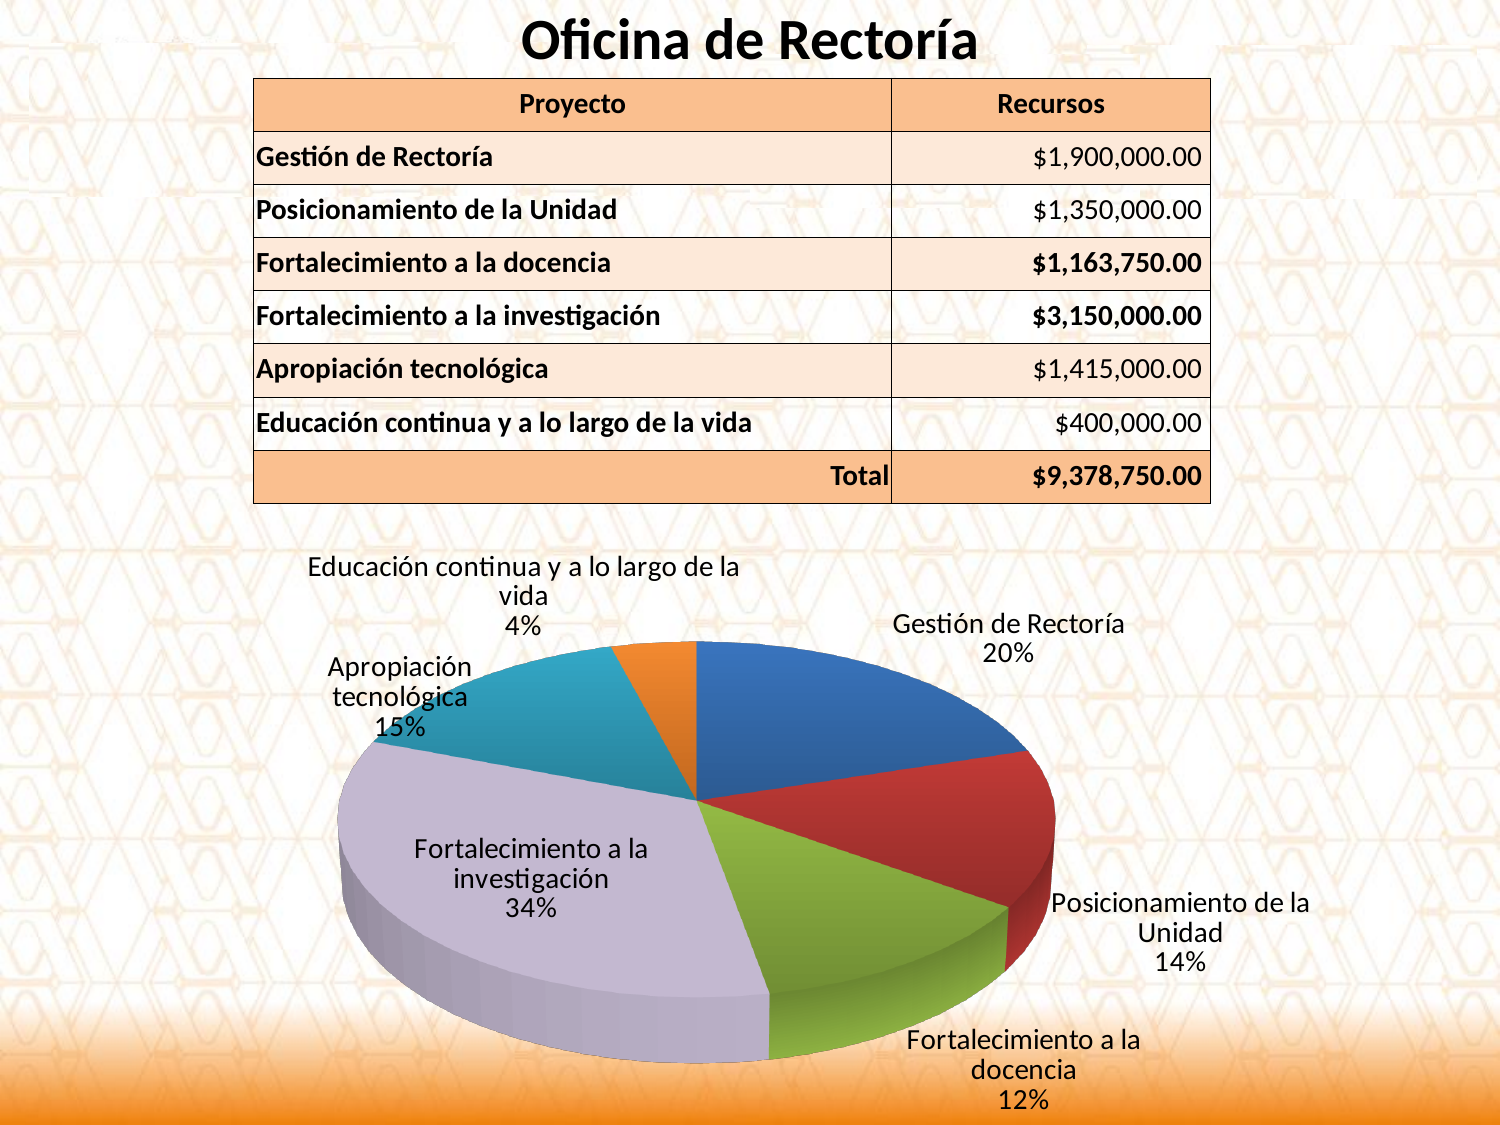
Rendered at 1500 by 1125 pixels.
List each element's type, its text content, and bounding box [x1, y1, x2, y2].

table_cell Posicionamiento de la Unidad [254, 185, 891, 237]
table_cell $1,415,000.00 [892, 344, 1210, 397]
table_cell Fortalecimiento a la investigación [254, 291, 891, 343]
table_cell Fortalecimiento a la docencia [254, 238, 891, 290]
table_cell $400,000.00 [892, 398, 1210, 450]
table_cell $3,150,000.00 [892, 291, 1210, 343]
table_header Recursos [892, 79, 1210, 131]
picture [0, 0, 1500, 1125]
table_cell $1,350,000.00 [892, 185, 1210, 237]
table_header Proyecto [254, 79, 891, 131]
table_cell Gestión de Rectoría [254, 132, 891, 184]
table_cell Total [254, 451, 891, 503]
table_cell $1,163,750.00 [892, 238, 1210, 290]
table_cell Apropiación tecnológica [254, 344, 891, 397]
chart [52, 536, 1449, 1124]
table_cell Educación continua y a lo largo de la vida [254, 398, 891, 450]
table_cell $9,378,750.00 [892, 451, 1210, 503]
text_box Oficina de Rectoría [88, 0, 1412, 78]
table_cell $1,900,000.00 [892, 132, 1210, 184]
